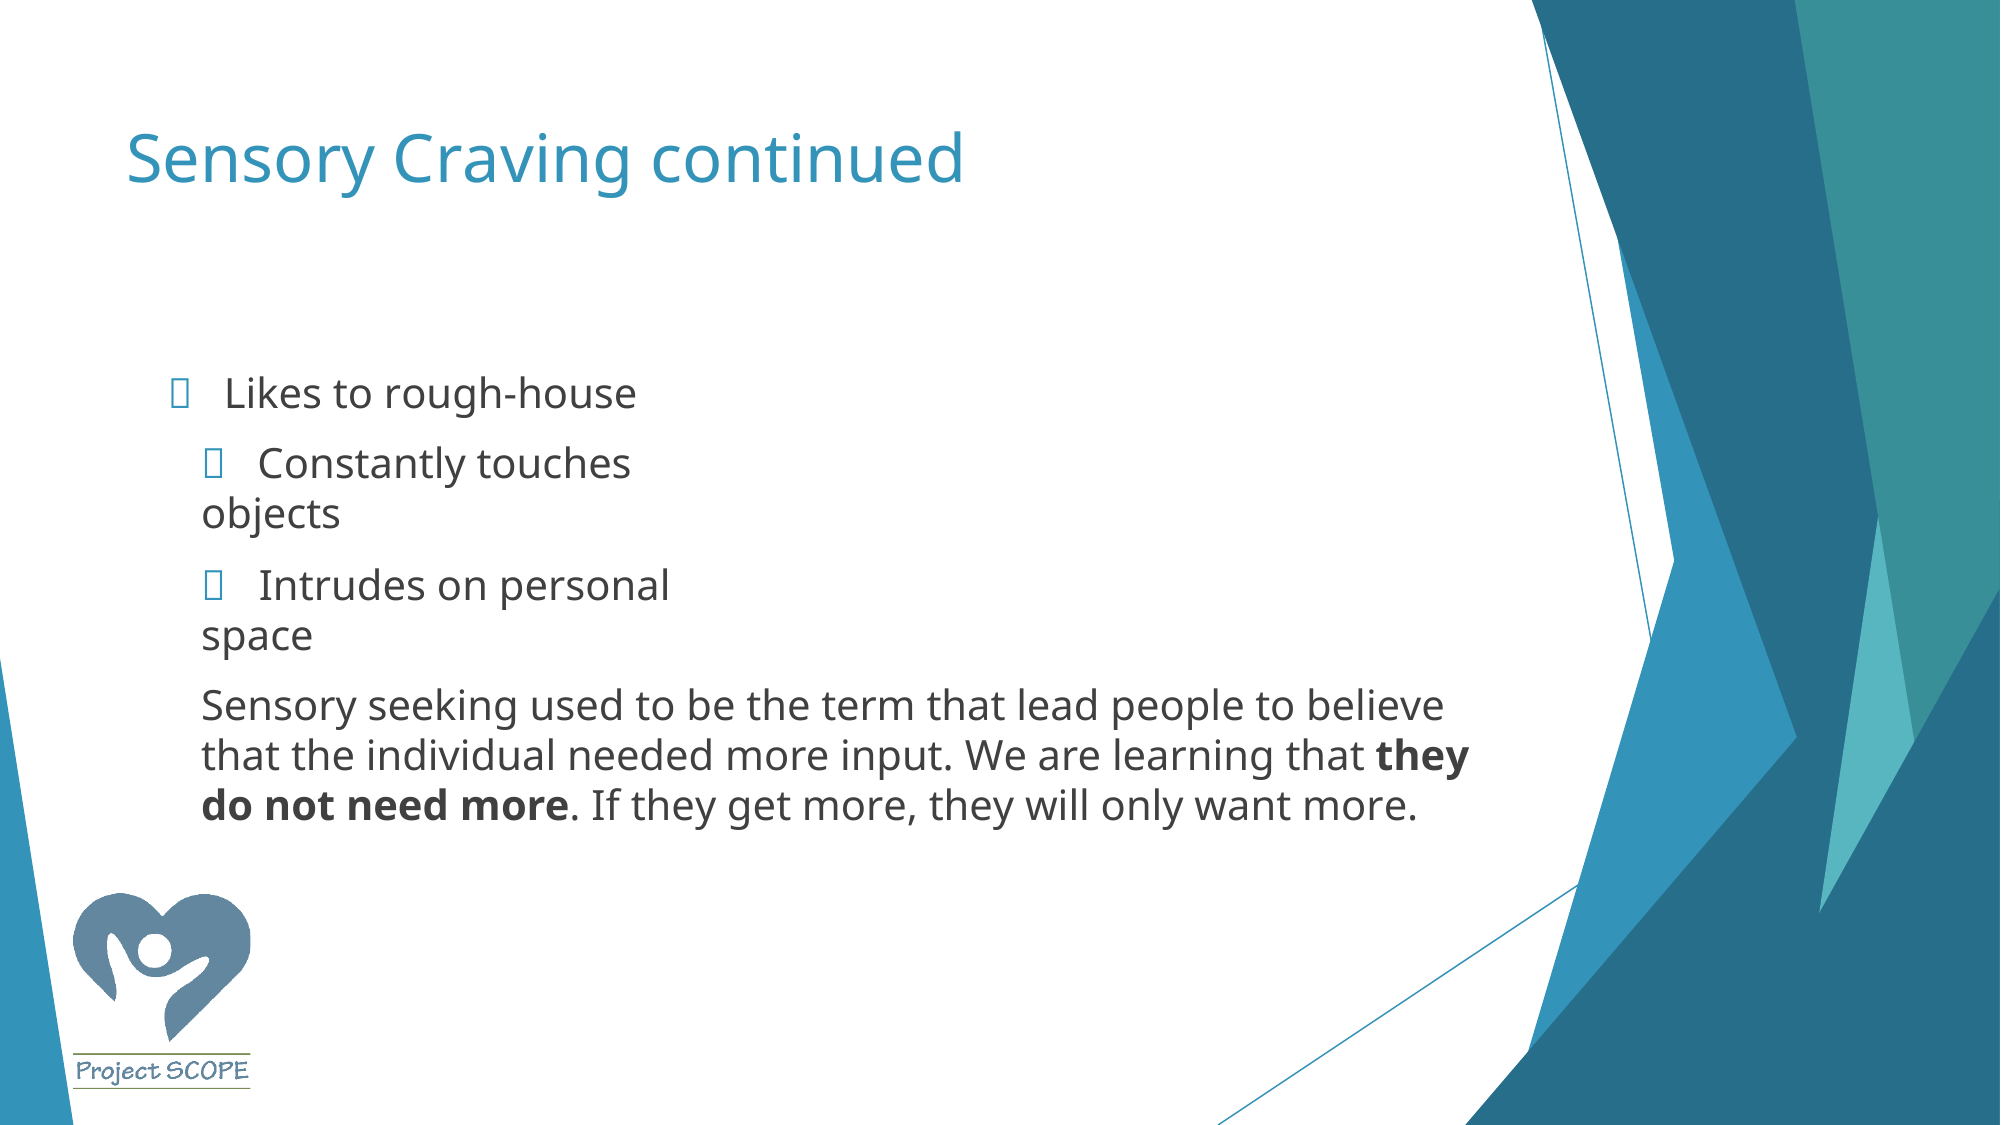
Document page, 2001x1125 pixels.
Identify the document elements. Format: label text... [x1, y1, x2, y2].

text_box  Likes to rough-house  Constantly touches objects  Intrudes on personal space Sensory seeking used to be the term that lead people to believe that the individual needed more input. We are learning that they do not need more. If they get more, they will only want more. [124, 366, 1494, 829]
text_box Sensory Craving continued [124, 116, 1359, 197]
picture [73, 893, 251, 1089]
